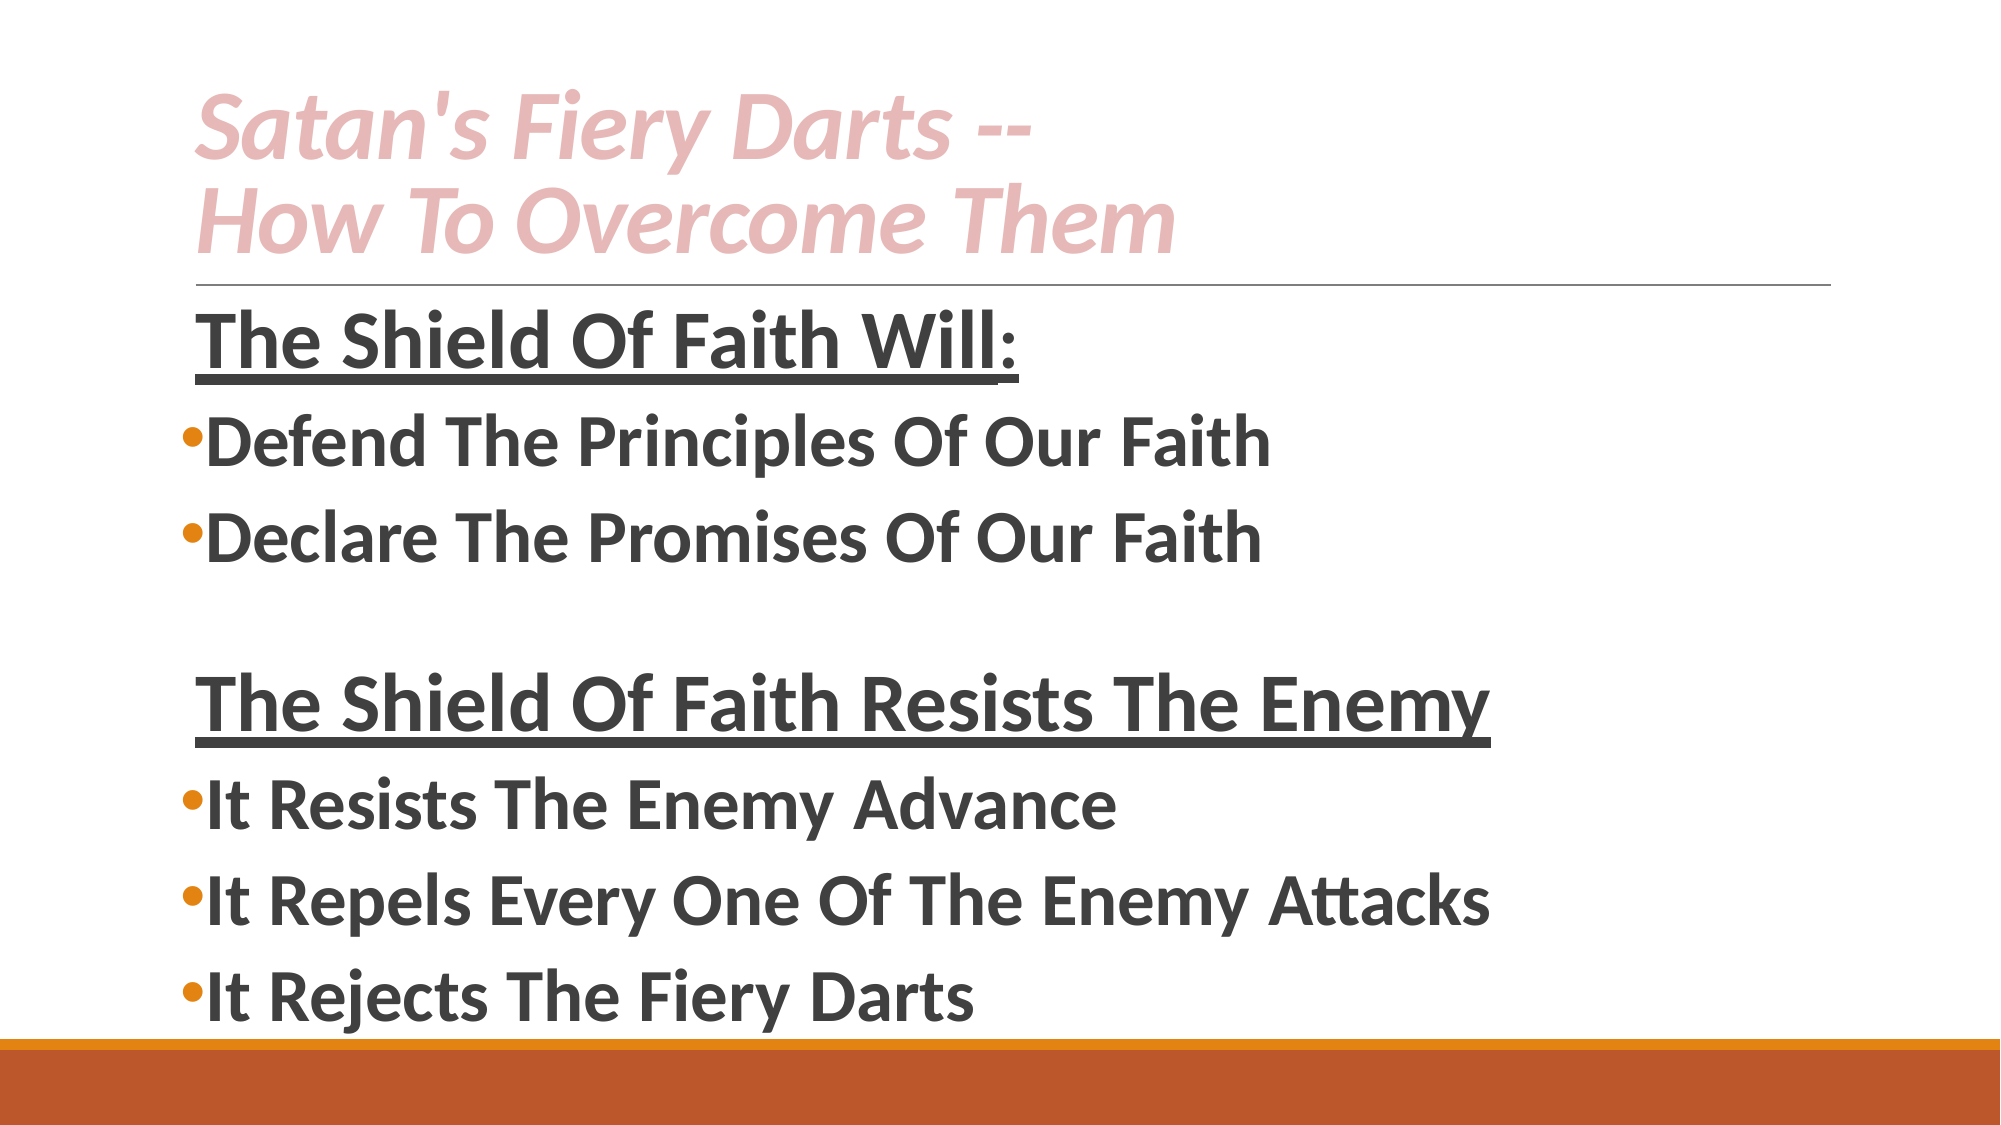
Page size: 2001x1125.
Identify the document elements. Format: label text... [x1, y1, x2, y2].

text_box The Shield Of Faith Will: Defend The Principles Of Our Faith Declare The Promises Of Our Faith The Shield Of Faith Resists The Enemy It Resists The Enemy Advance It Repels Every One Of The Enemy Attacks It Rejects The Fiery Darts [177, 277, 1792, 1037]
title Satan's Fiery Darts -- How To Overcome Them [192, 66, 1531, 274]
